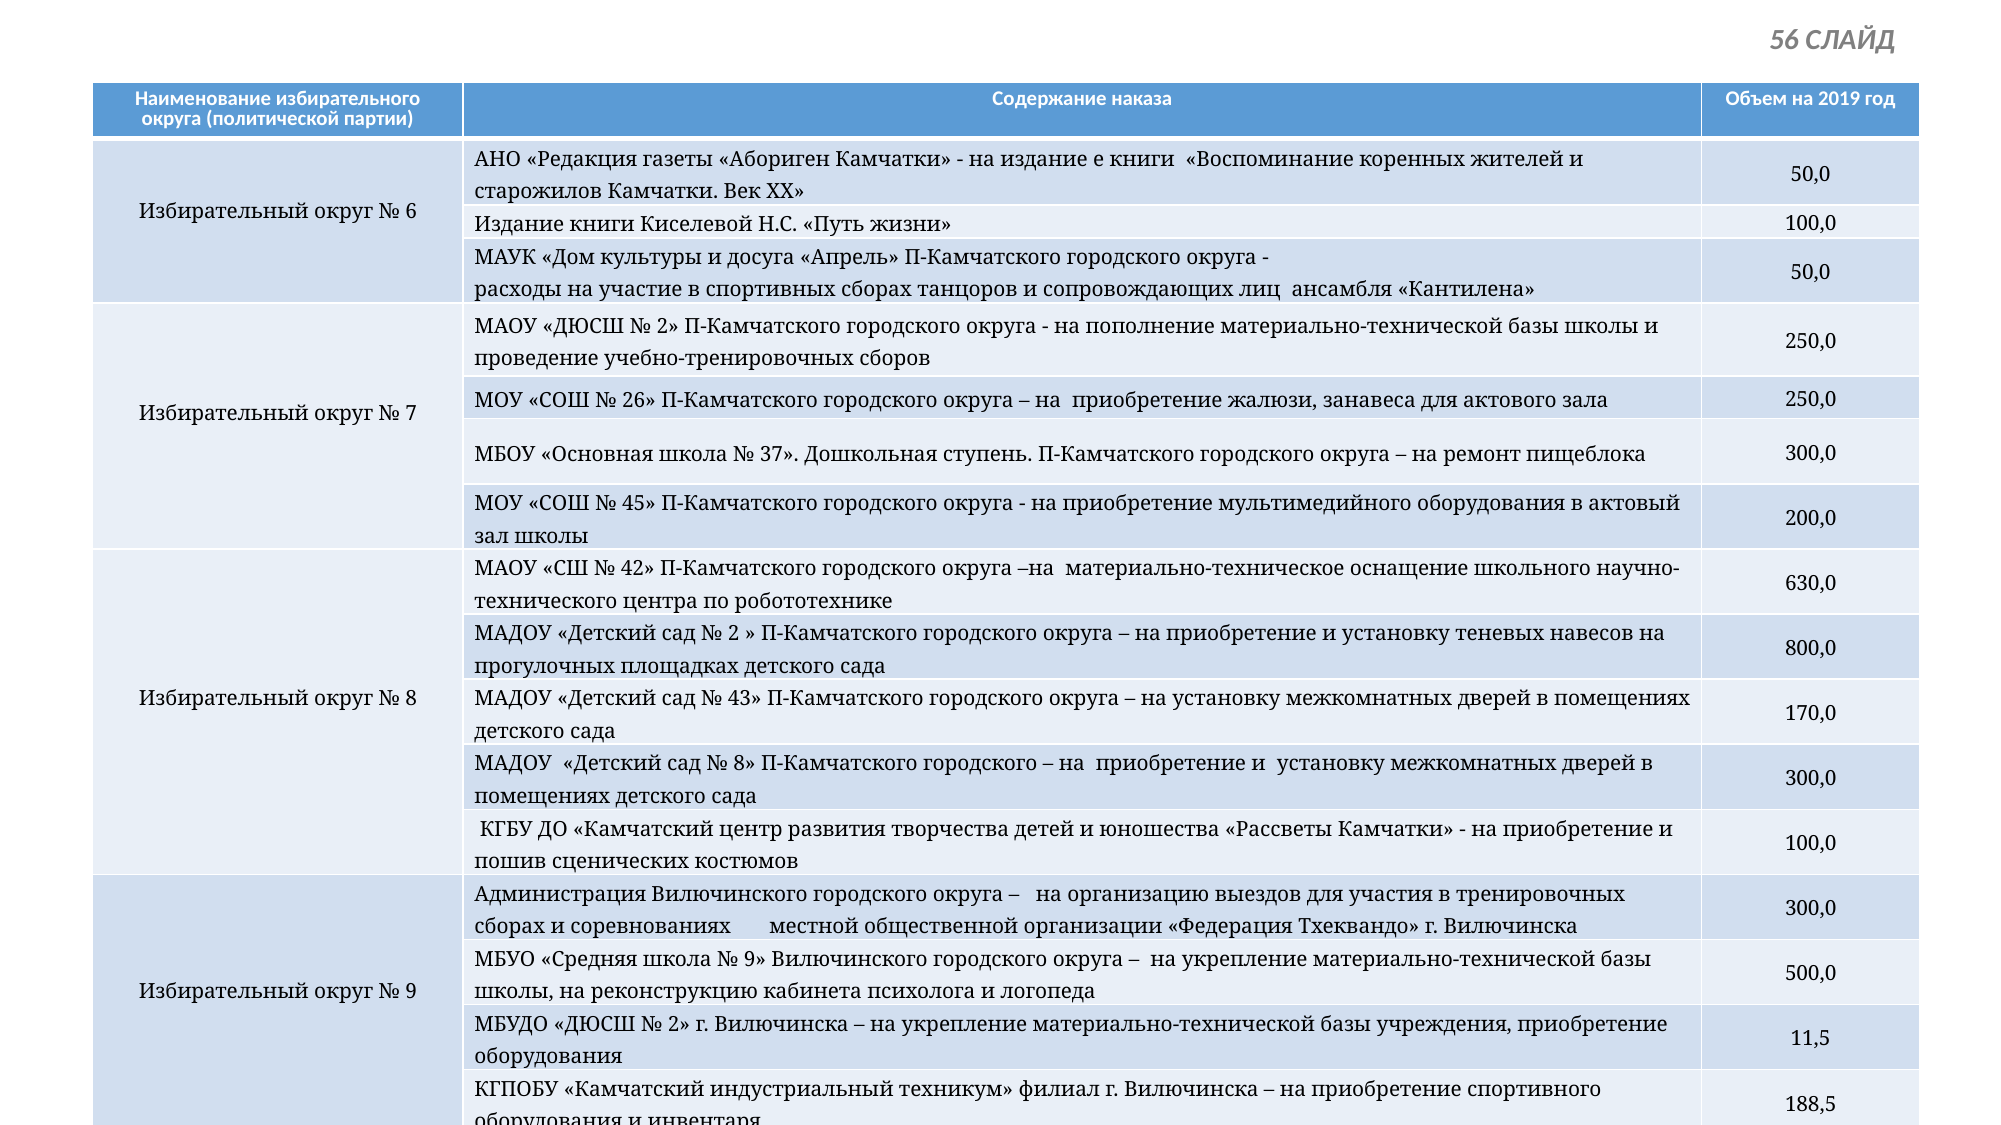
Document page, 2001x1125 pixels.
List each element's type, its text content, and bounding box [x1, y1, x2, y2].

table_cell Администрация Вилючинского городского округа – на организацию выездов для участия в тренировочных сборах и соревнованиях местной общественной организации «Федерация Тхеквандо» г. Вилючинска [464, 875, 1701, 939]
table_cell 200,0 [1702, 485, 1919, 548]
table_cell МБУО «Средняя школа № 9» Вилючинского городского округа – на укрепление материально-технической базы школы, на реконструкцию кабинета психолога и логопеда [464, 940, 1701, 1004]
table_cell Избирательный округ № 6 [93, 141, 462, 302]
table_cell АНО «Редакция газеты «Абориген Камчатки» - на издание е книги «Воспоминание коренных жителей и старожилов Камчатки. Век XX» [464, 141, 1701, 204]
table_cell 188,5 [1702, 1070, 1919, 1125]
table_cell 250,0 [1702, 304, 1919, 375]
table_cell 170,0 [1702, 680, 1919, 743]
table_cell МАОУ «ДЮСШ № 2» П-Камчатского городского округа - на пополнение материально-технической базы школы и проведение учебно-тренировочных сборов [464, 304, 1701, 375]
table_cell МАДОУ «Детский сад № 43» П-Камчатского городского округа – на установку межкомнатных дверей в помещениях детского сада [464, 680, 1701, 743]
table_cell 50,0 [1702, 141, 1919, 204]
table_cell 500,0 [1702, 940, 1919, 1004]
table_cell 630,0 [1702, 550, 1919, 613]
table_cell Избирательный округ № 8 [93, 550, 462, 874]
table_cell МАОУ «СШ № 42» П-Камчатского городского округа –на материально-техническое оснащение школьного научно-технического центра по робототехнике [464, 550, 1701, 613]
table_cell МАДОУ «Детский сад № 2 » П-Камчатского городского округа – на приобретение и установку теневых навесов на прогулочных площадках детского сада [464, 615, 1701, 678]
table_cell 11,5 [1702, 1005, 1919, 1069]
table_cell МОУ «СОШ № 45» П-Камчатского городского округа - на приобретение мультимедийного оборудования в актовый зал школы [464, 485, 1701, 548]
table_cell 100,0 [1702, 206, 1919, 237]
table_cell МАУК «Дом культуры и досуга «Апрель» П-Камчатского городского округа - расходы на участие в спортивных сборах танцоров и сопровождающих лиц ансамбля «Кантилена» [464, 239, 1701, 302]
table_cell 100,0 [1702, 810, 1919, 874]
table_cell 300,0 [1702, 745, 1919, 809]
table_cell 50,0 [1702, 239, 1919, 302]
table_cell 300,0 [1702, 875, 1919, 939]
table_cell КГБУ ДО «Камчатский центр развития творчества детей и юношества «Рассветы Камчатки» - на приобретение и пошив сценических костюмов [464, 810, 1701, 874]
text_box 56 СЛАЙД [1741, 12, 1918, 63]
table_cell 300,0 [1702, 419, 1919, 483]
table_cell 800,0 [1702, 615, 1919, 678]
table_cell МБОУ «Основная школа № 37». Дошкольная ступень. П-Камчатского городского округа – на ремонт пищеблока [464, 419, 1701, 483]
table_cell МБУДО «ДЮСШ № 2» г. Вилючинска – на укрепление материально-технической базы учреждения, приобретение оборудования [464, 1005, 1701, 1069]
table_cell Избирательный округ № 9 [93, 875, 462, 1125]
table_cell Избирательный округ № 7 [93, 304, 462, 548]
table_cell МАДОУ «Детский сад № 8» П-Камчатского городского – на приобретение и установку межкомнатных дверей в помещениях детского сада [464, 745, 1701, 809]
table_header Наименование избирательного округа (политической партии) [93, 83, 462, 136]
table_cell 250,0 [1702, 377, 1919, 418]
table_header Объем на 2019 год [1702, 83, 1919, 136]
table_cell КГПОБУ «Камчатский индустриальный техникум» филиал г. Вилючинска – на приобретение спортивного оборудования и инвентаря [464, 1070, 1701, 1125]
table_header Содержание наказа [464, 83, 1701, 136]
table_cell МОУ «СОШ № 26» П-Камчатского городского округа – на приобретение жалюзи, занавеса для актового зала [464, 377, 1701, 418]
table_cell Издание книги Киселевой Н.С. «Путь жизни» [464, 206, 1701, 237]
